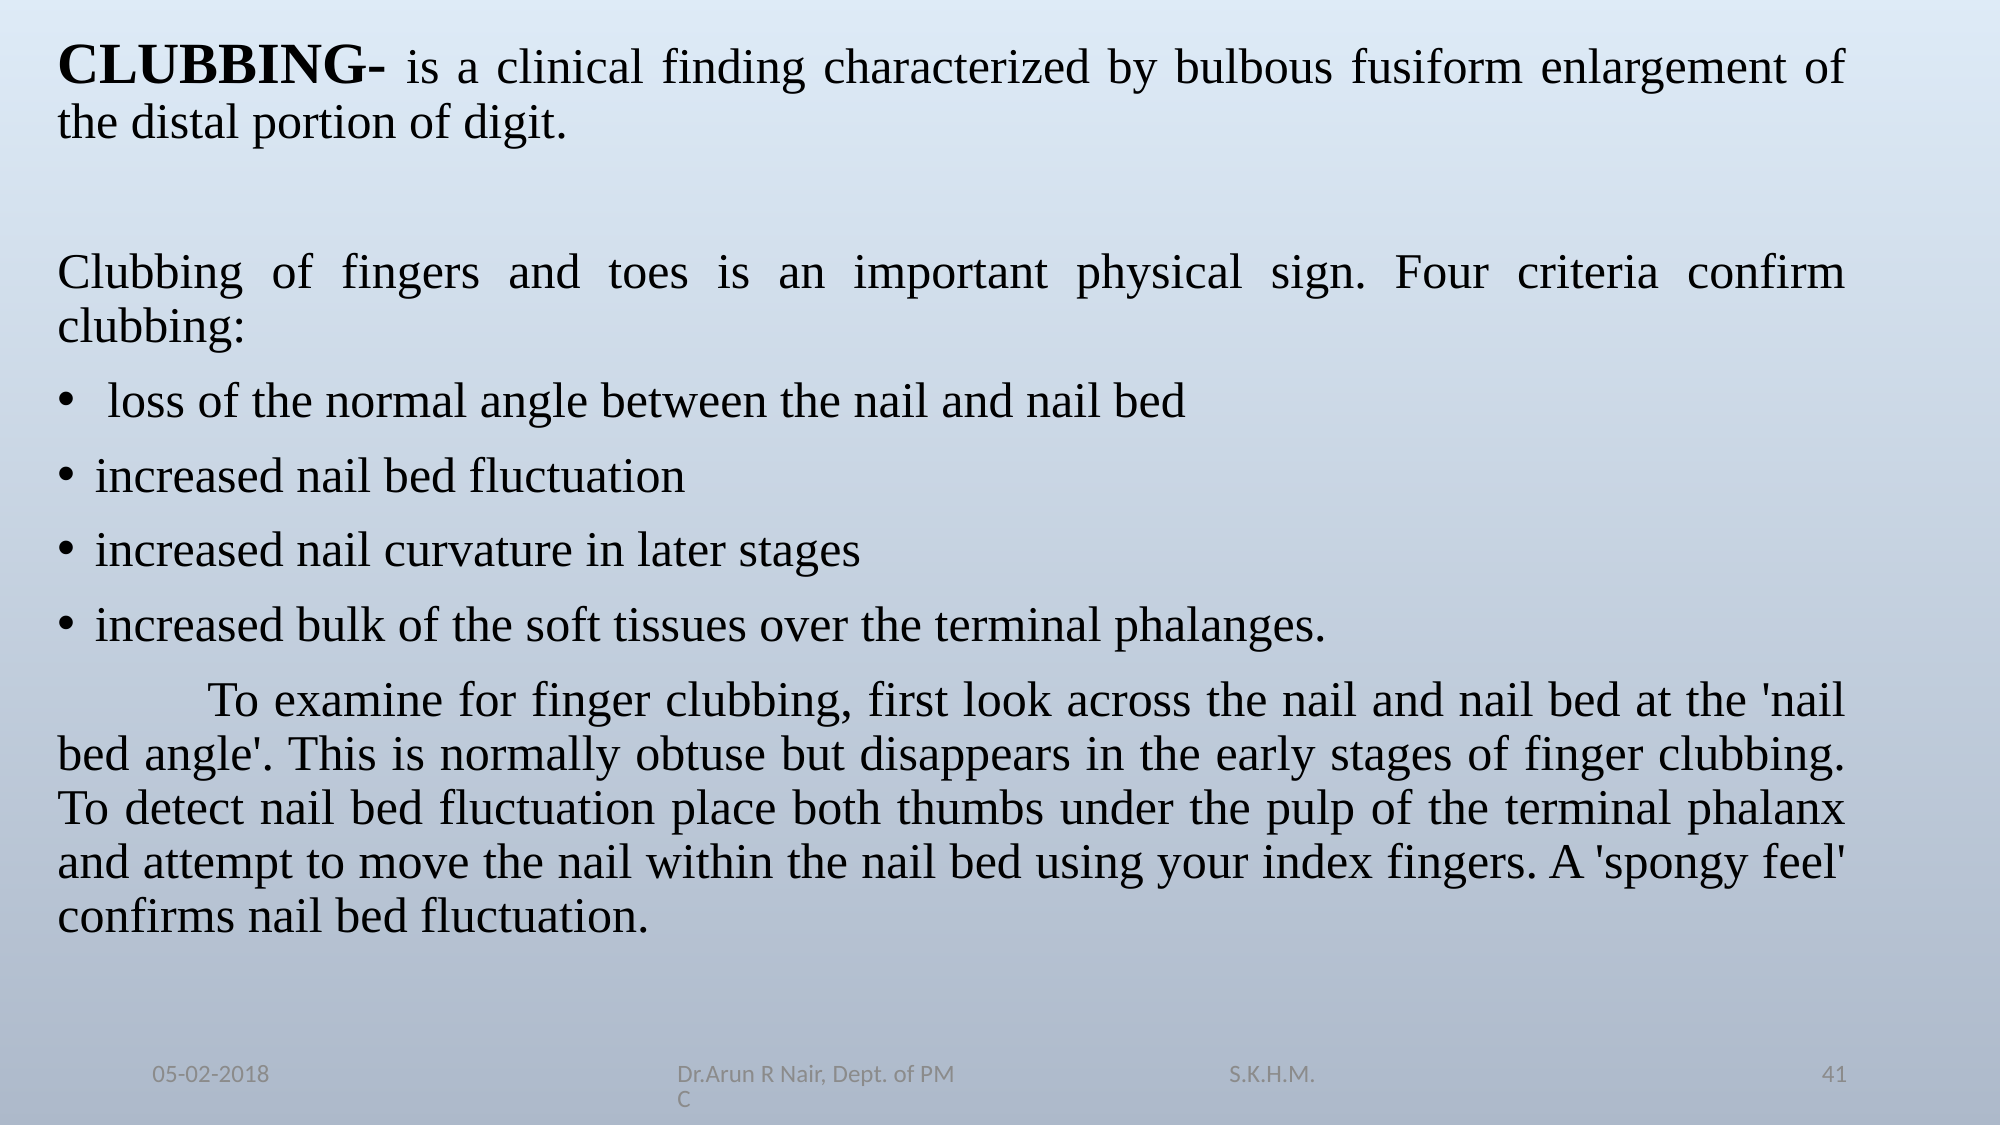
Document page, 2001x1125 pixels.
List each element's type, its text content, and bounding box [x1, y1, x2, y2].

footer Dr.Arun R Nair, Dept. of PM S.K.H.M.C [662, 1042, 1338, 1103]
list CLUBBING- is a clinical finding characterized by bulbous fusiform enlargement of the distal portion of digit. Clubbing of fingers and toes is an important physical sign. Four criteria confirm clubbing: loss of the normal angle between the nail and nail bed increased nail bed fluctuation increased nail curvature in later stages increased bulk of the soft tissues over the terminal phalanges. To examine for finger clubbing, first look across the nail and nail bed at the 'nail bed angle'. This is normally obtuse but disappears in the early stages of finger clubbing. To detect nail bed fluctuation place both thumbs under the pulp of the terminal phalanx and attempt to move the nail within the nail bed using your index fingers. A 'spongy feel' confirms nail bed fluctuation. [42, 25, 1863, 1014]
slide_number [137, 1042, 588, 1103]
slide_number 41 [1412, 1042, 1863, 1103]
